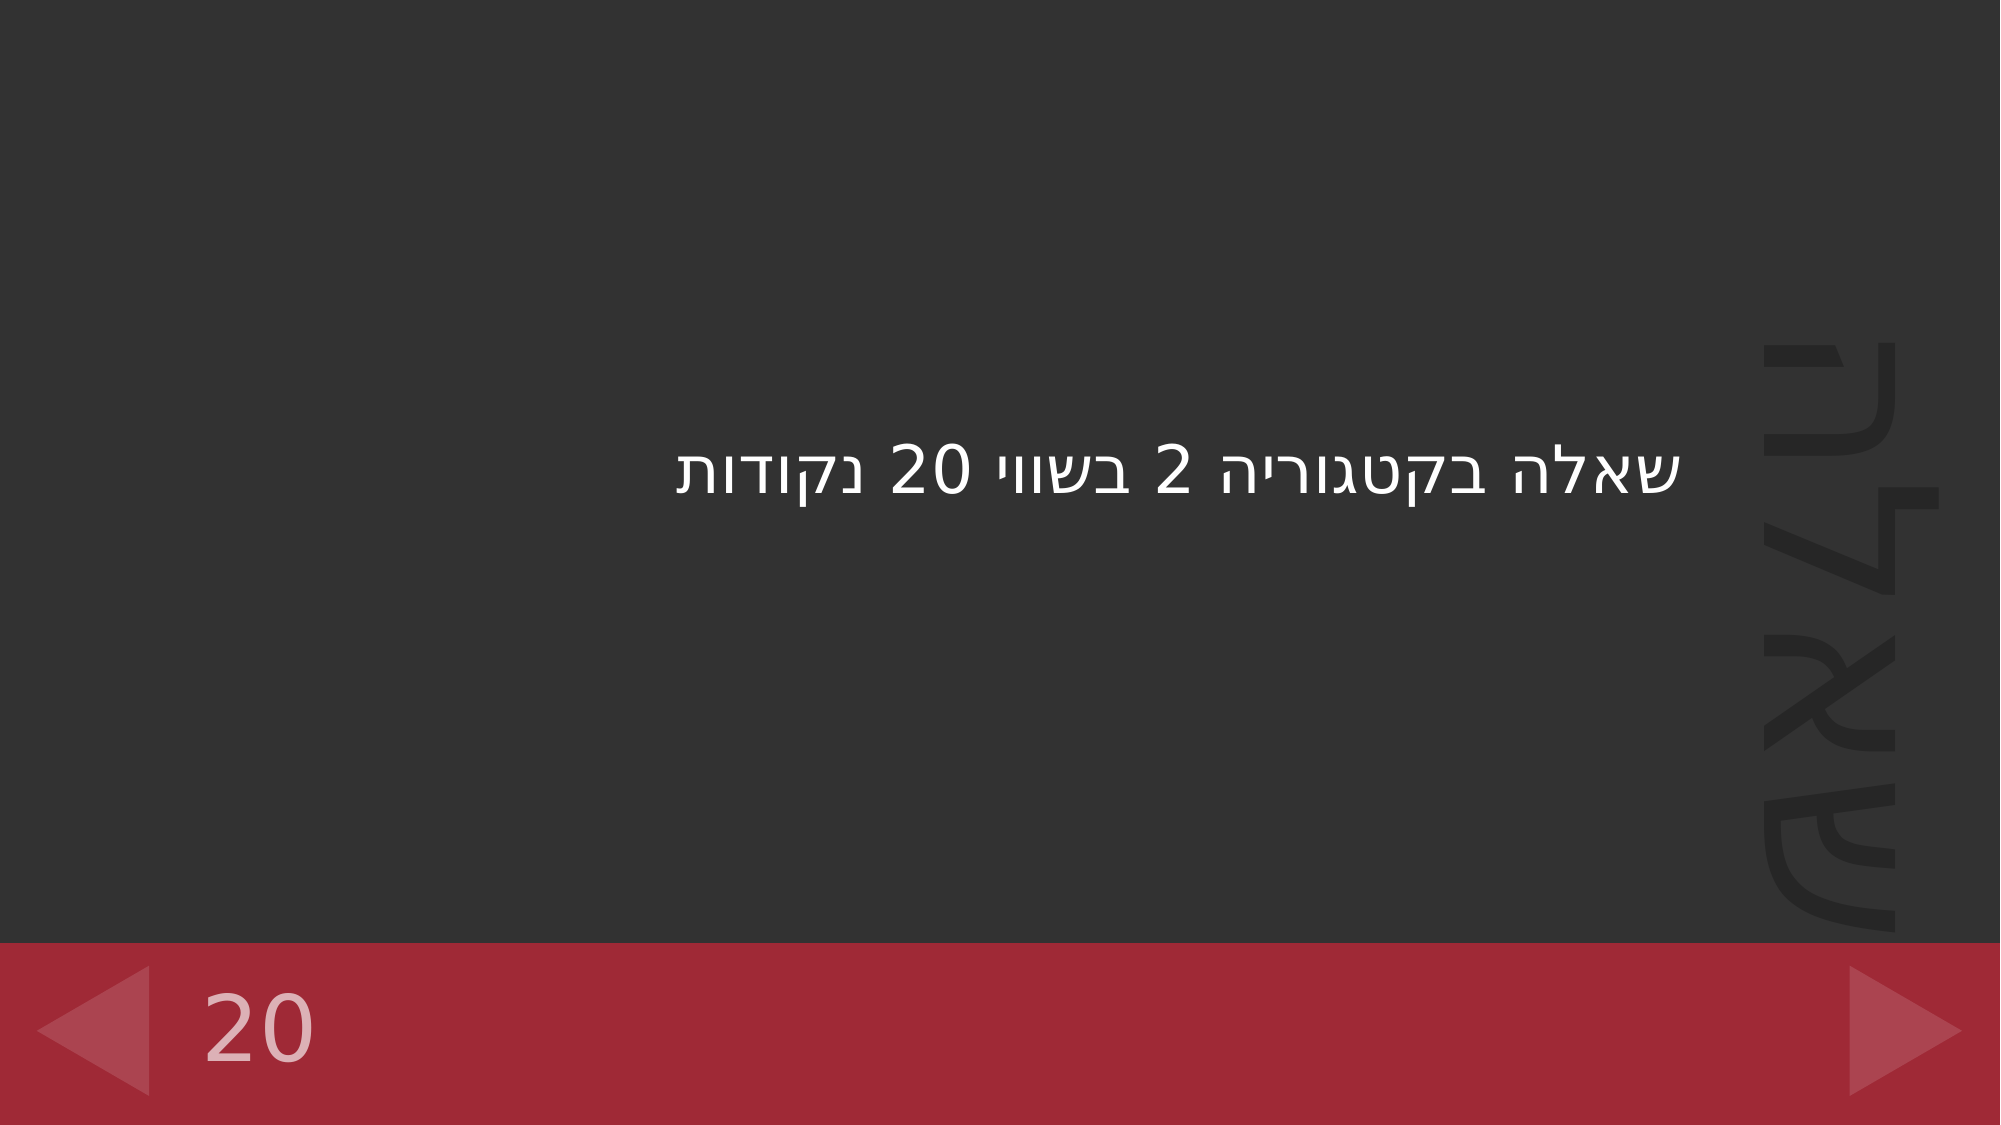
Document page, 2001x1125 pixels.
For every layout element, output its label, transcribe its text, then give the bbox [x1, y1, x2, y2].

list 20 [185, 967, 498, 1097]
list שאלה בקטגוריה 2 בשווי 20 נקודות [240, 307, 1698, 636]
